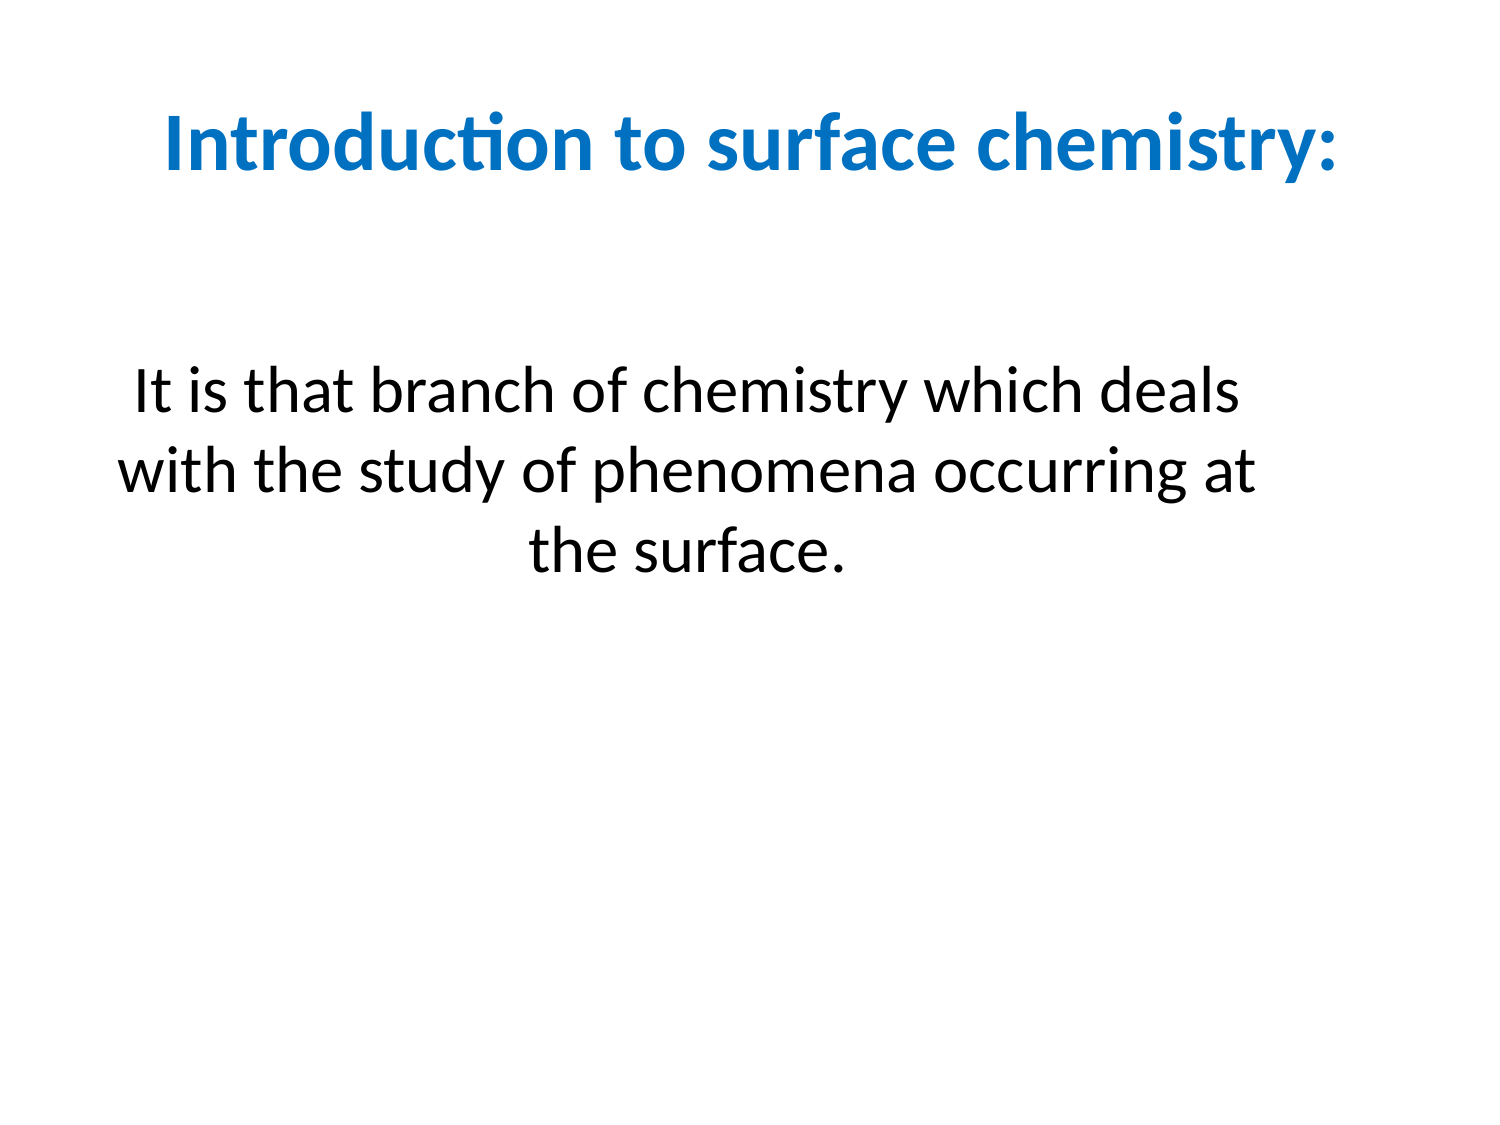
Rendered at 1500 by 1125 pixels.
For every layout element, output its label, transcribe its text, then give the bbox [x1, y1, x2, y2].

subtitle It is that branch of chemistry which deals with the study of phenomena occurring at the surface. [100, 338, 1275, 925]
title Introduction to surface chemistry: [124, 66, 1400, 308]
